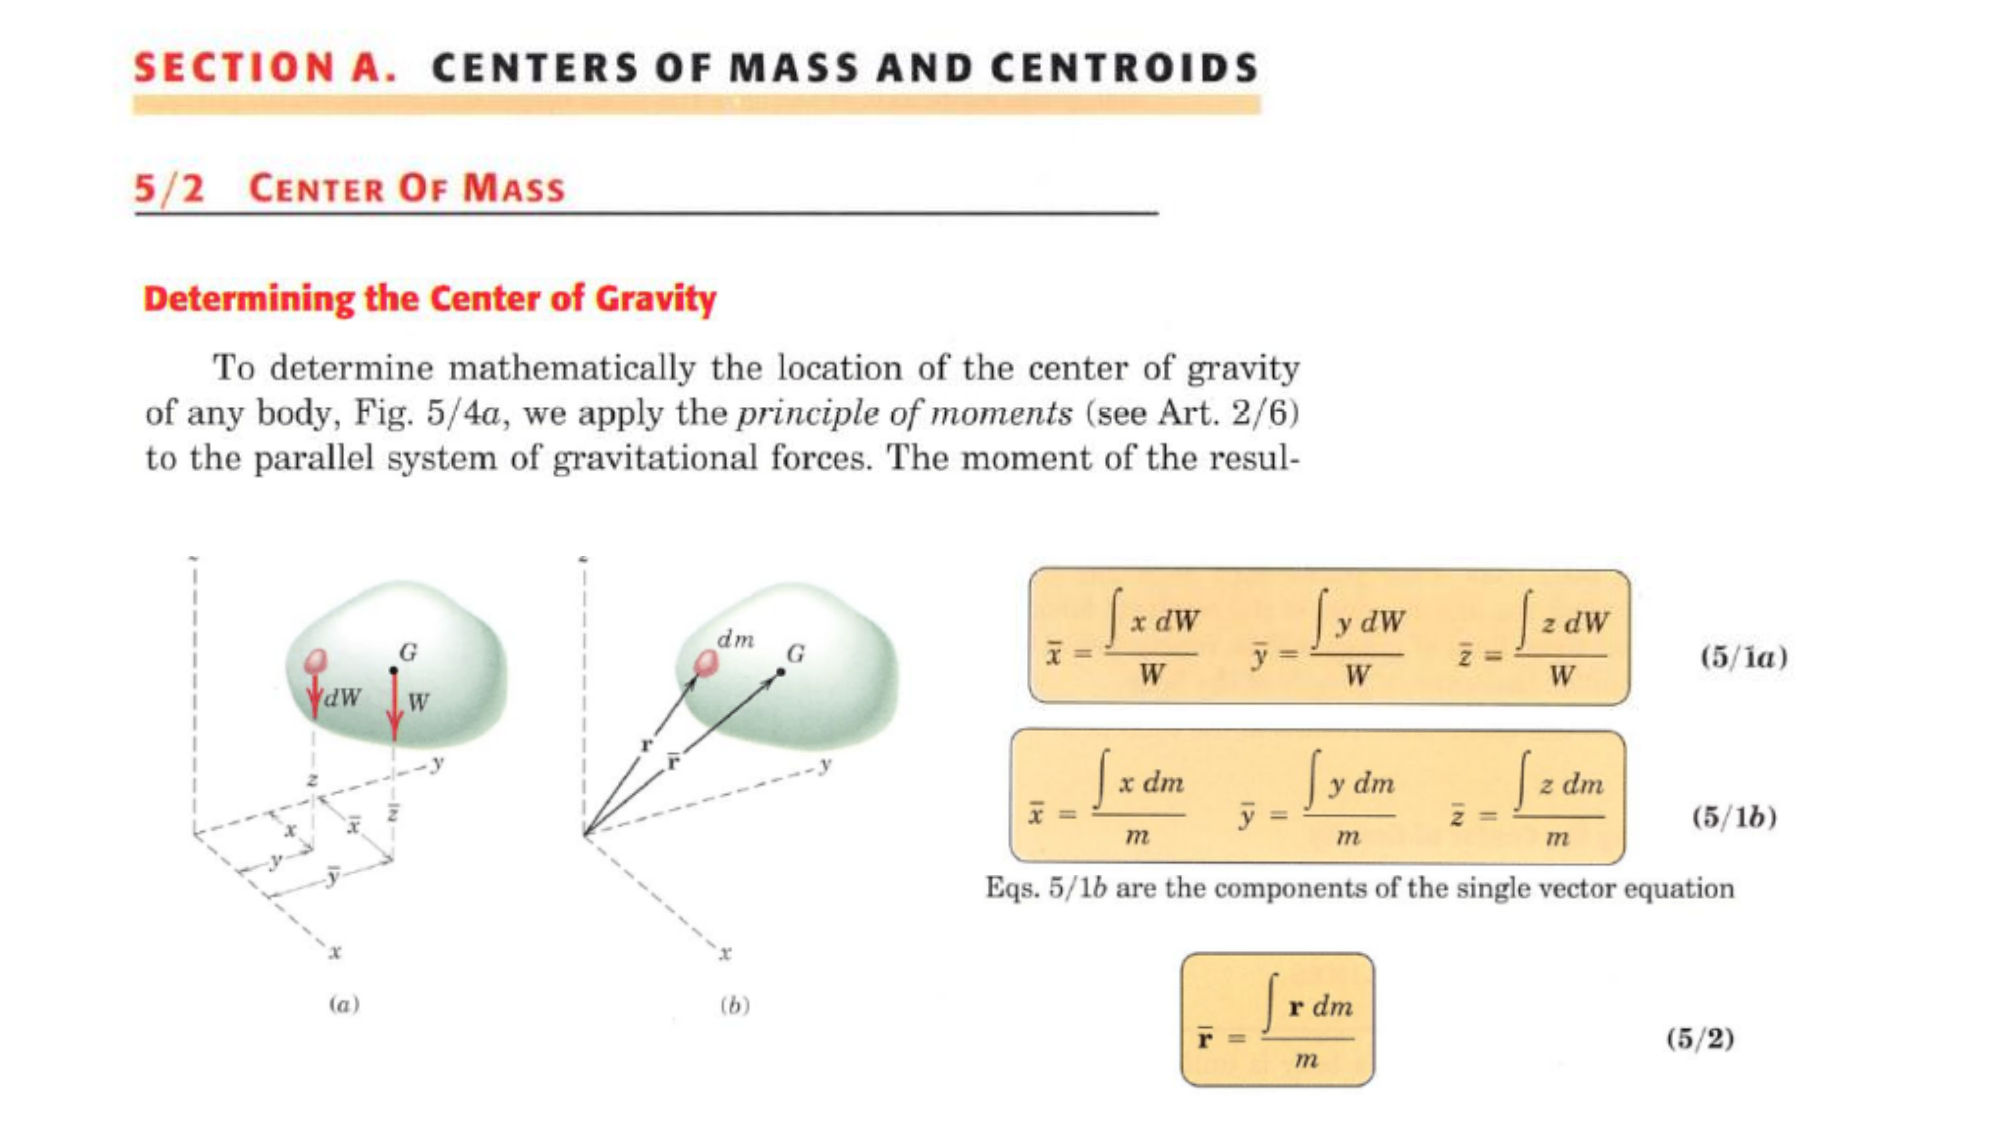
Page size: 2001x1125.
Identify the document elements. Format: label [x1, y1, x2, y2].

picture [20, 0, 1283, 227]
picture [20, 272, 1325, 478]
picture [73, 556, 1807, 1098]
